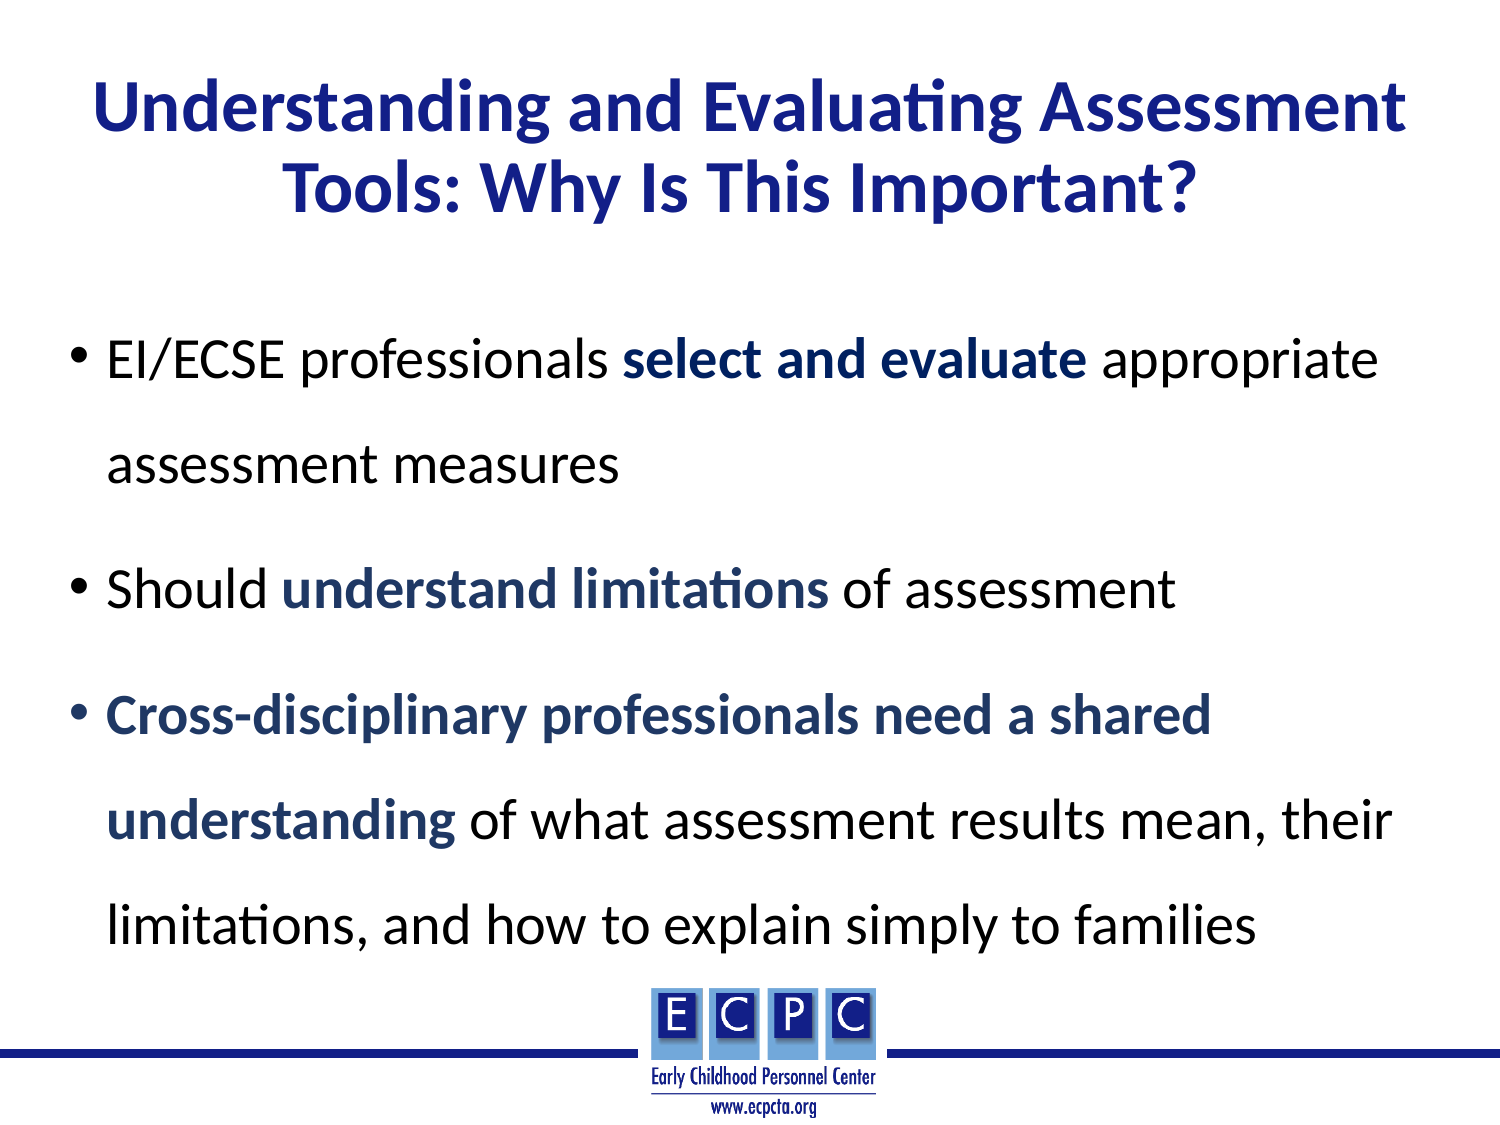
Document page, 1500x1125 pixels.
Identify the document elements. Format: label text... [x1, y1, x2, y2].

picture [651, 1038, 876, 1118]
list EI/ECSE professionals select and evaluate appropriate assessment measures Should understand limitations of assessment Cross-disciplinary professionals need a shared understanding of what assessment results mean, their limitations, and how to explain simply to families [53, 277, 1447, 1038]
title Understanding and Evaluating Assessment Tools: Why Is This Important? [0, 19, 1500, 278]
